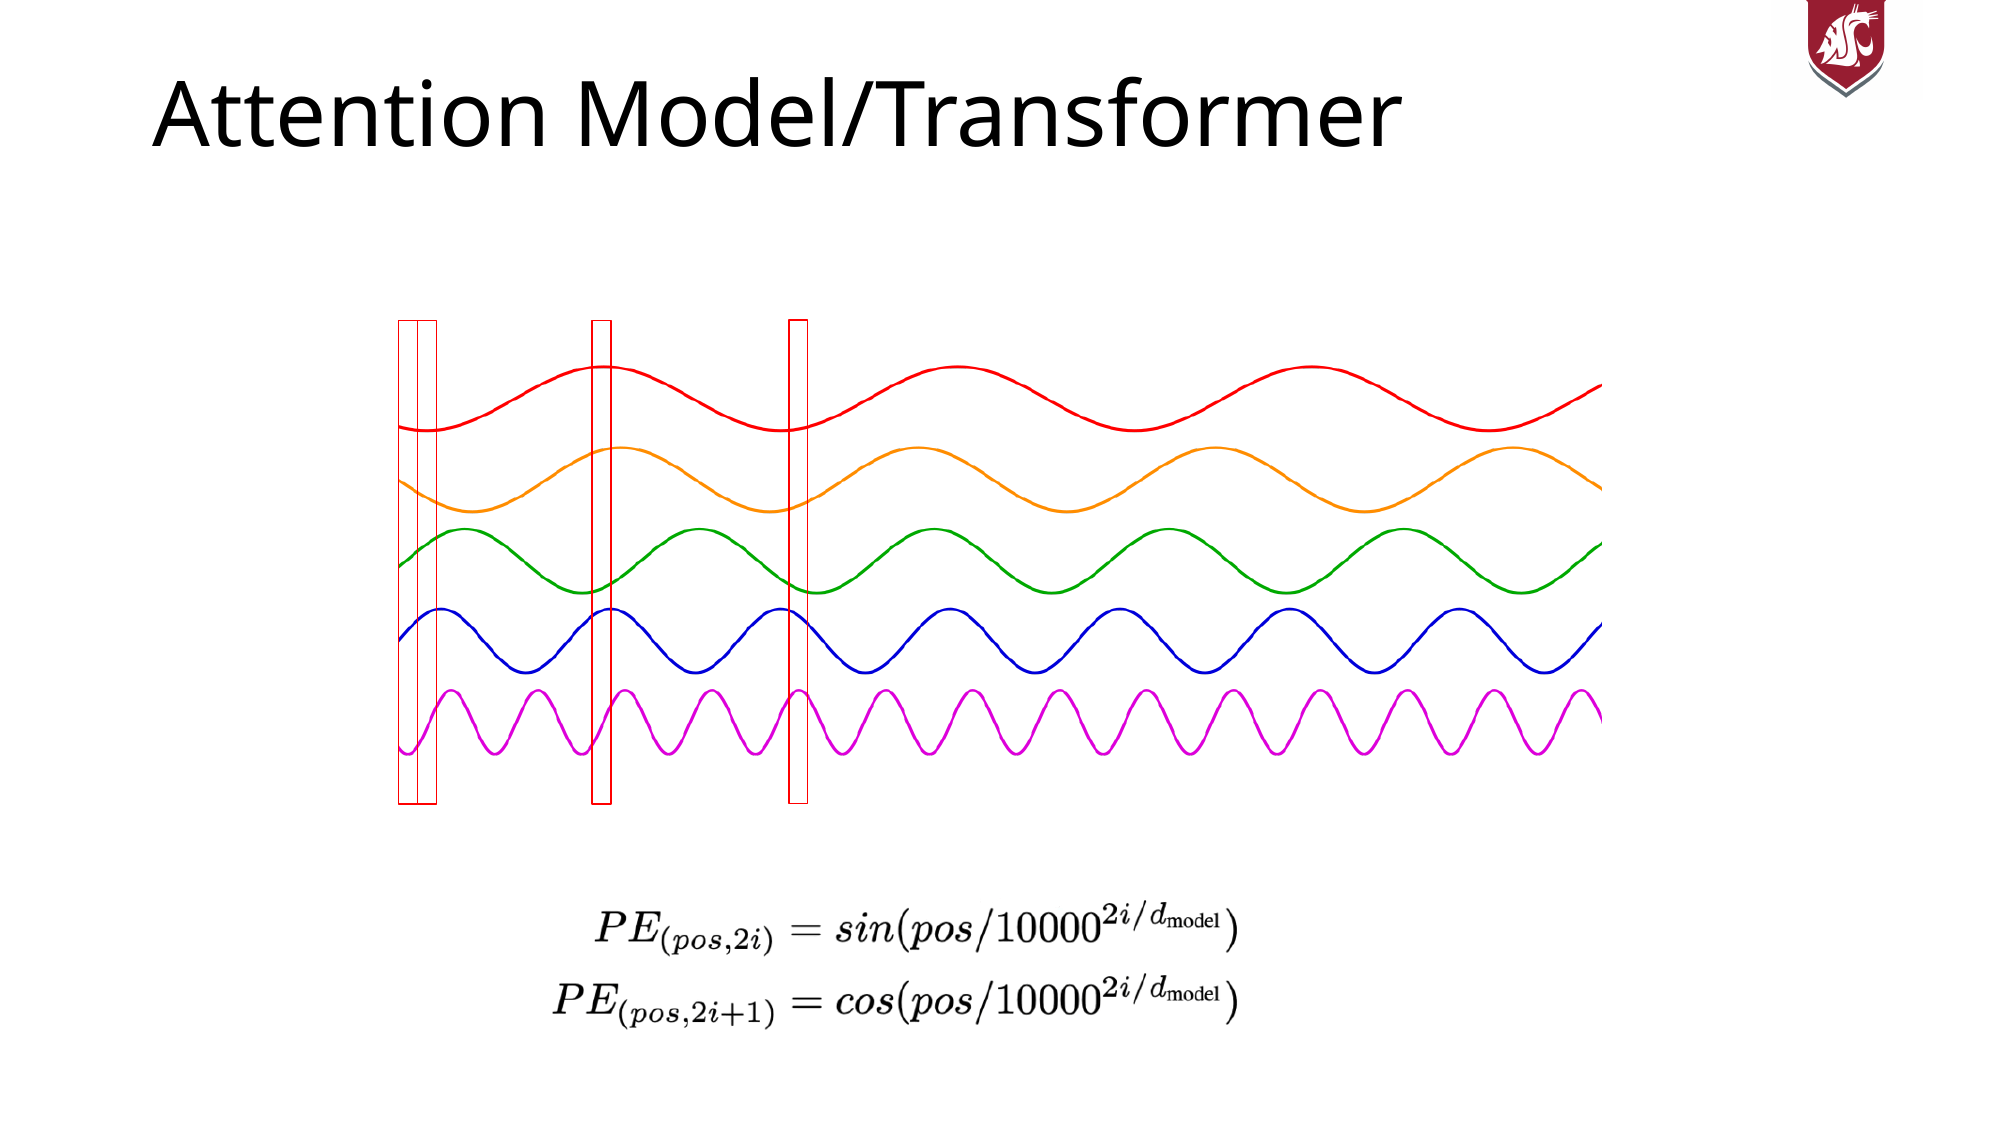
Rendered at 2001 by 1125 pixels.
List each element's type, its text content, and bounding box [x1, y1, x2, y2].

text_box [591, 320, 611, 336]
text_box [591, 789, 611, 805]
picture [1771, 0, 1923, 100]
text_box [398, 320, 417, 336]
text_box [788, 789, 808, 804]
text_box [417, 320, 437, 336]
text_box [417, 789, 437, 805]
picture [532, 889, 1264, 1045]
text_box [788, 320, 808, 336]
text_box [398, 789, 417, 805]
title Attention Model/Transformer [137, 59, 1863, 174]
picture [398, 336, 1602, 789]
